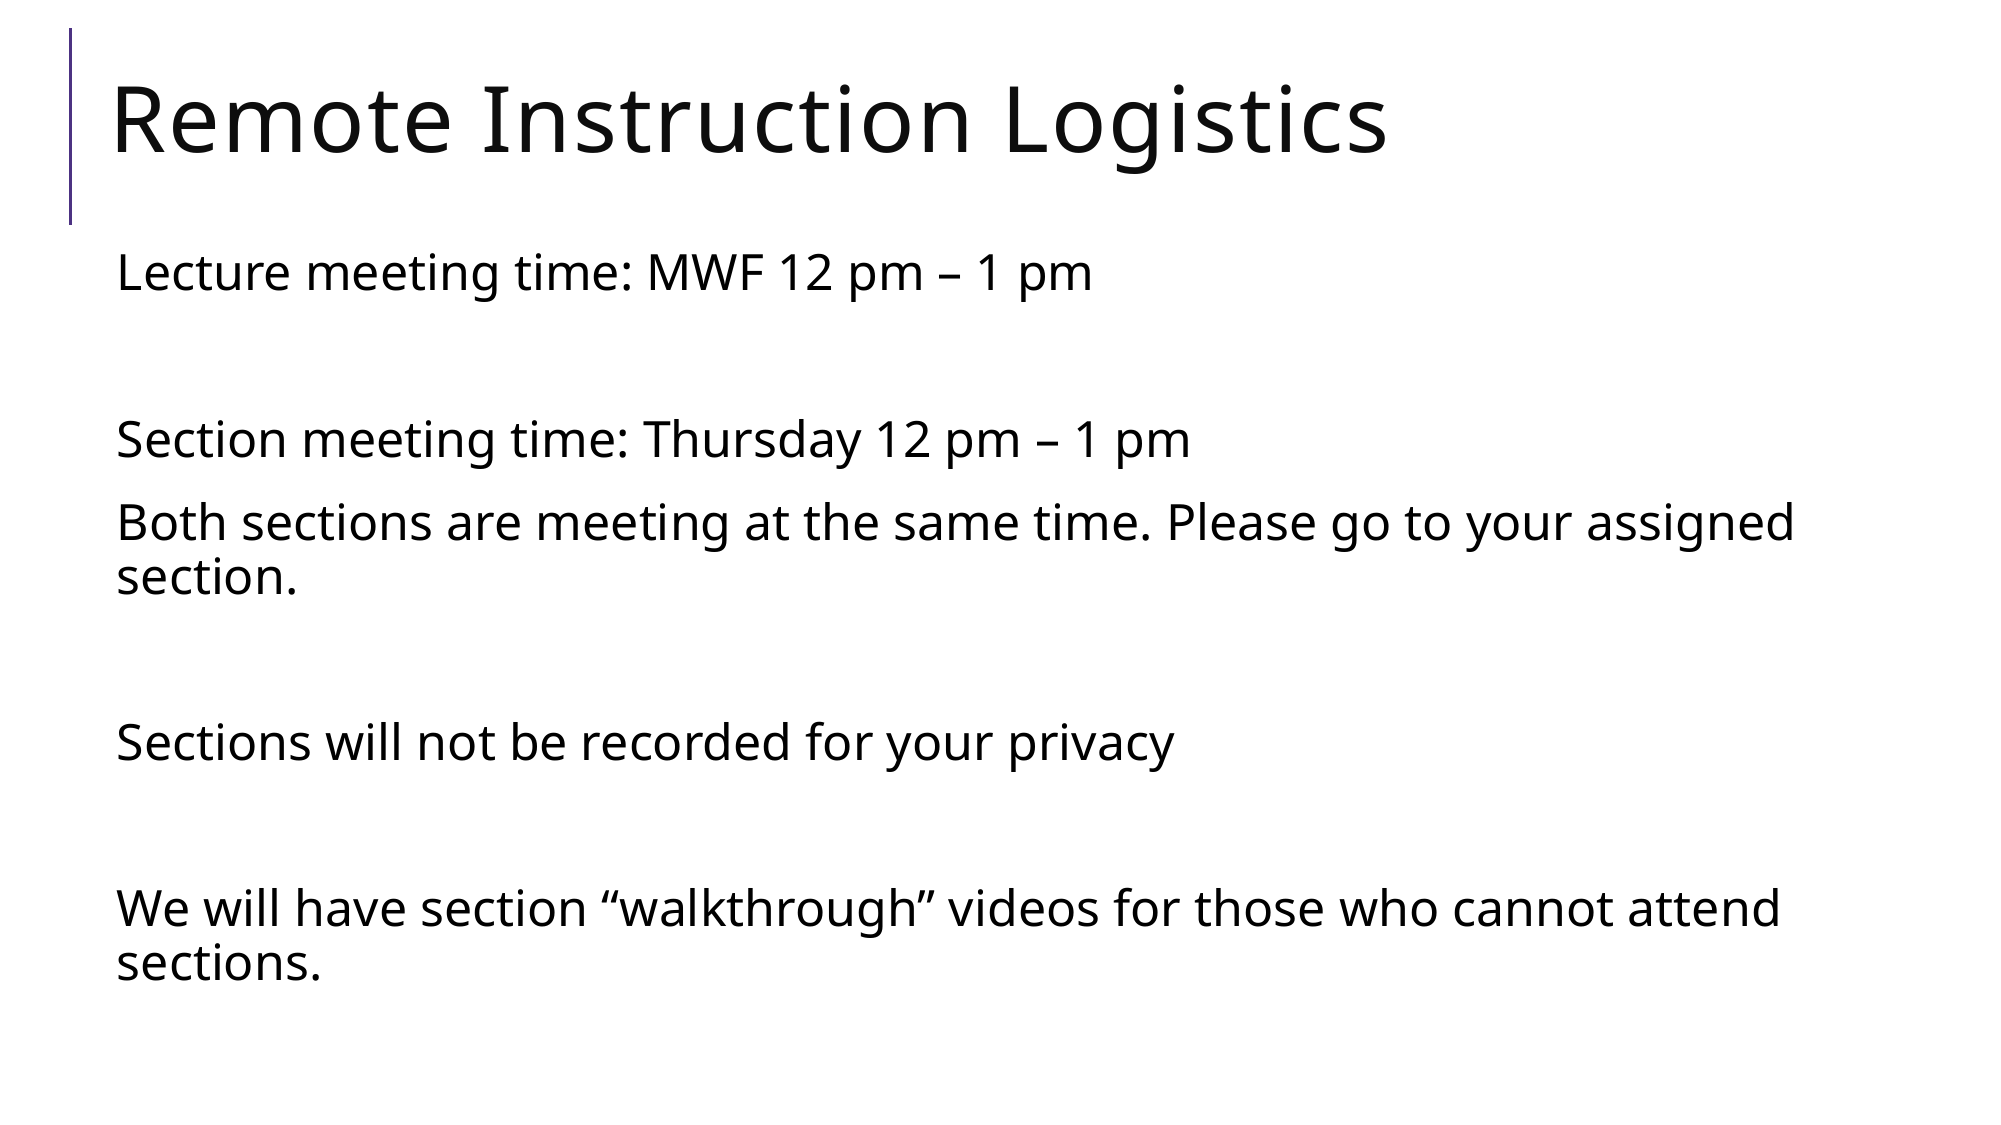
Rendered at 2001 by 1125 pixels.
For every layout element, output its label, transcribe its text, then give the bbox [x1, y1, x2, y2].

list Lecture meeting time: MWF 12 pm – 1 pm Section meeting time: Thursday 12 pm – 1 pm Both sections are meeting at the same time. Please go to your assigned section. Sections will not be recorded for your privacy We will have section “walkthrough” videos for those who cannot attend sections. [94, 240, 1930, 1035]
title Remote Instruction Logistics [94, 43, 1930, 210]
